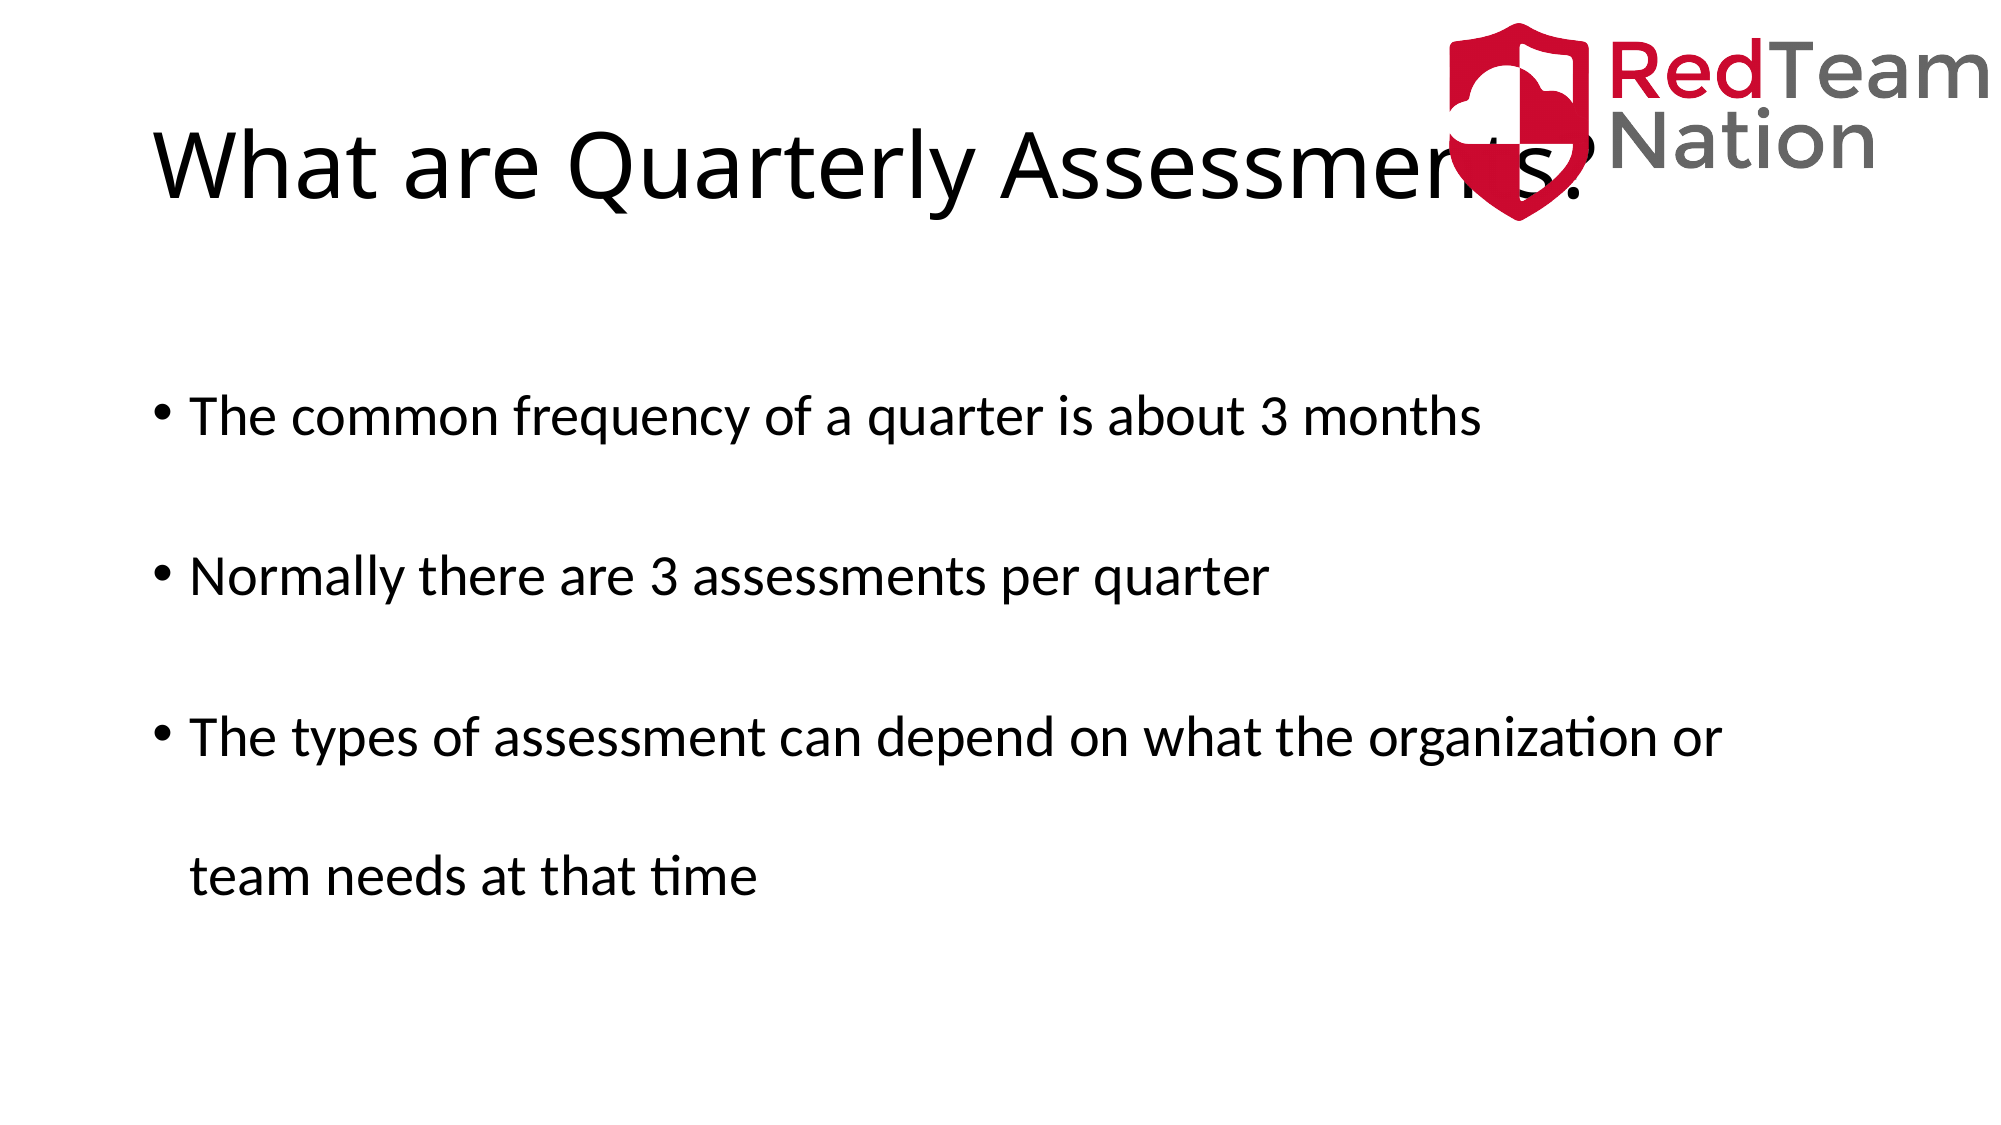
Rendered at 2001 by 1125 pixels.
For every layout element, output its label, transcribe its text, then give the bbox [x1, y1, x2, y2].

picture [1449, 23, 1988, 221]
title What are Quarterly Assessments? [137, 59, 1863, 278]
list The common frequency of a quarter is about 3 months Normally there are 3 assessments per quarter The types of assessment can depend on what the organization or team needs at that time [137, 299, 1863, 1014]
